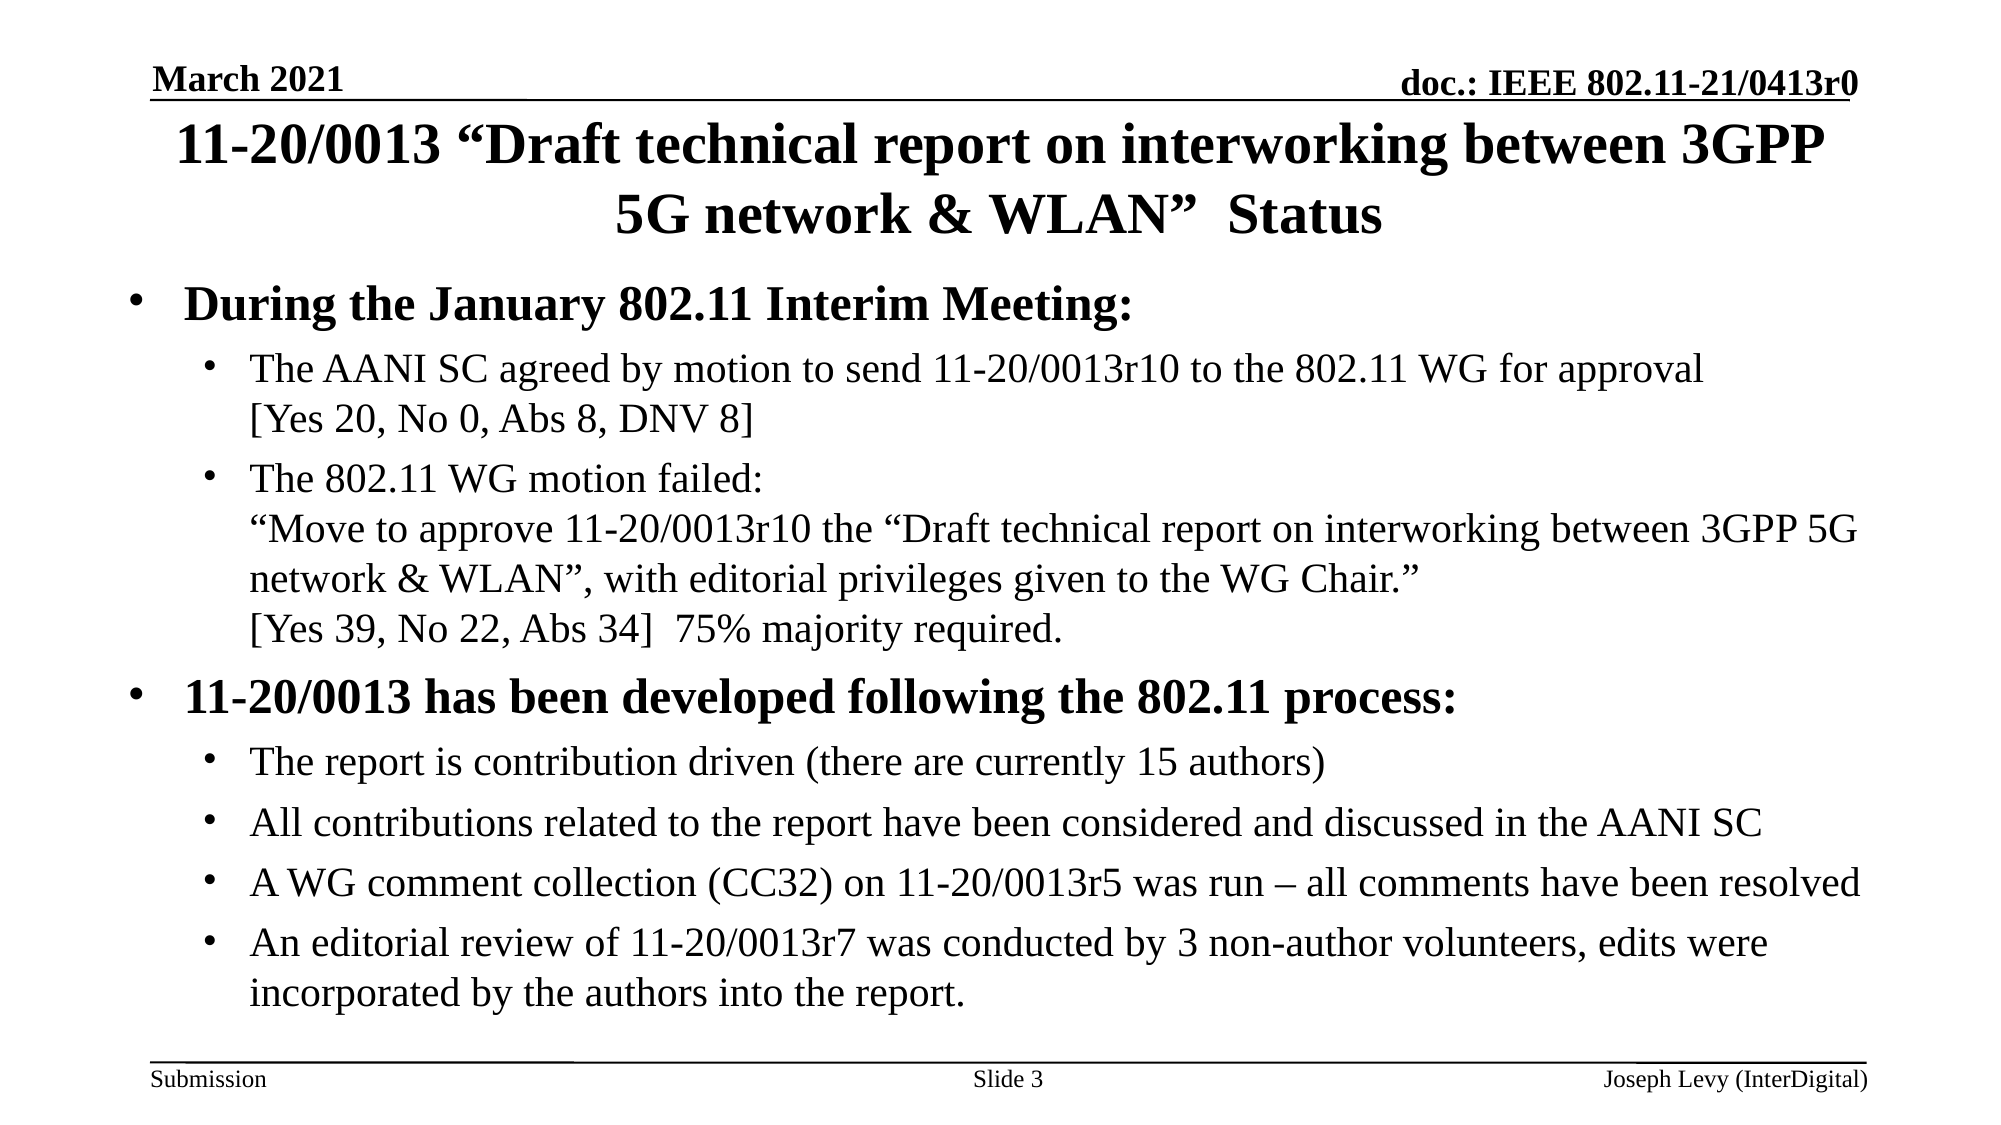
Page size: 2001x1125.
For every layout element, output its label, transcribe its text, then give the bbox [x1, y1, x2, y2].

list During the January 802.11 Interim Meeting: The AANI SC agreed by motion to send 11-20/0013r10 to the 802.11 WG for approval [Yes 20, No 0, Abs 8, DNV 8] The 802.11 WG motion failed: “Move to approve 11-20/0013r10 the “Draft technical report on interworking between 3GPP 5G network & WLAN”, with editorial privileges given to the WG Chair.” [Yes 39, No 22, Abs 34] 75% majority required. 11-20/0013 has been developed following the 802.11 process: The report is contribution driven (there are currently 15 authors) All contributions related to the report have been considered and discussed in the AANI SC A WG comment collection (CC32) on 11-20/0013r5 was run – all comments have been resolved An editorial review of 11-20/0013r7 was conducted by 3 non-author volunteers, edits were incorporated by the authors into the report. [112, 262, 1888, 1063]
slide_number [152, 54, 563, 100]
title 11-20/0013 “Draft technical report on interworking between 3GPP 5G network & WLAN” Status [149, 112, 1850, 238]
footer Joseph Levy (InterDigital) [1171, 1061, 1869, 1093]
slide_number Slide 3 [950, 1061, 1067, 1123]
